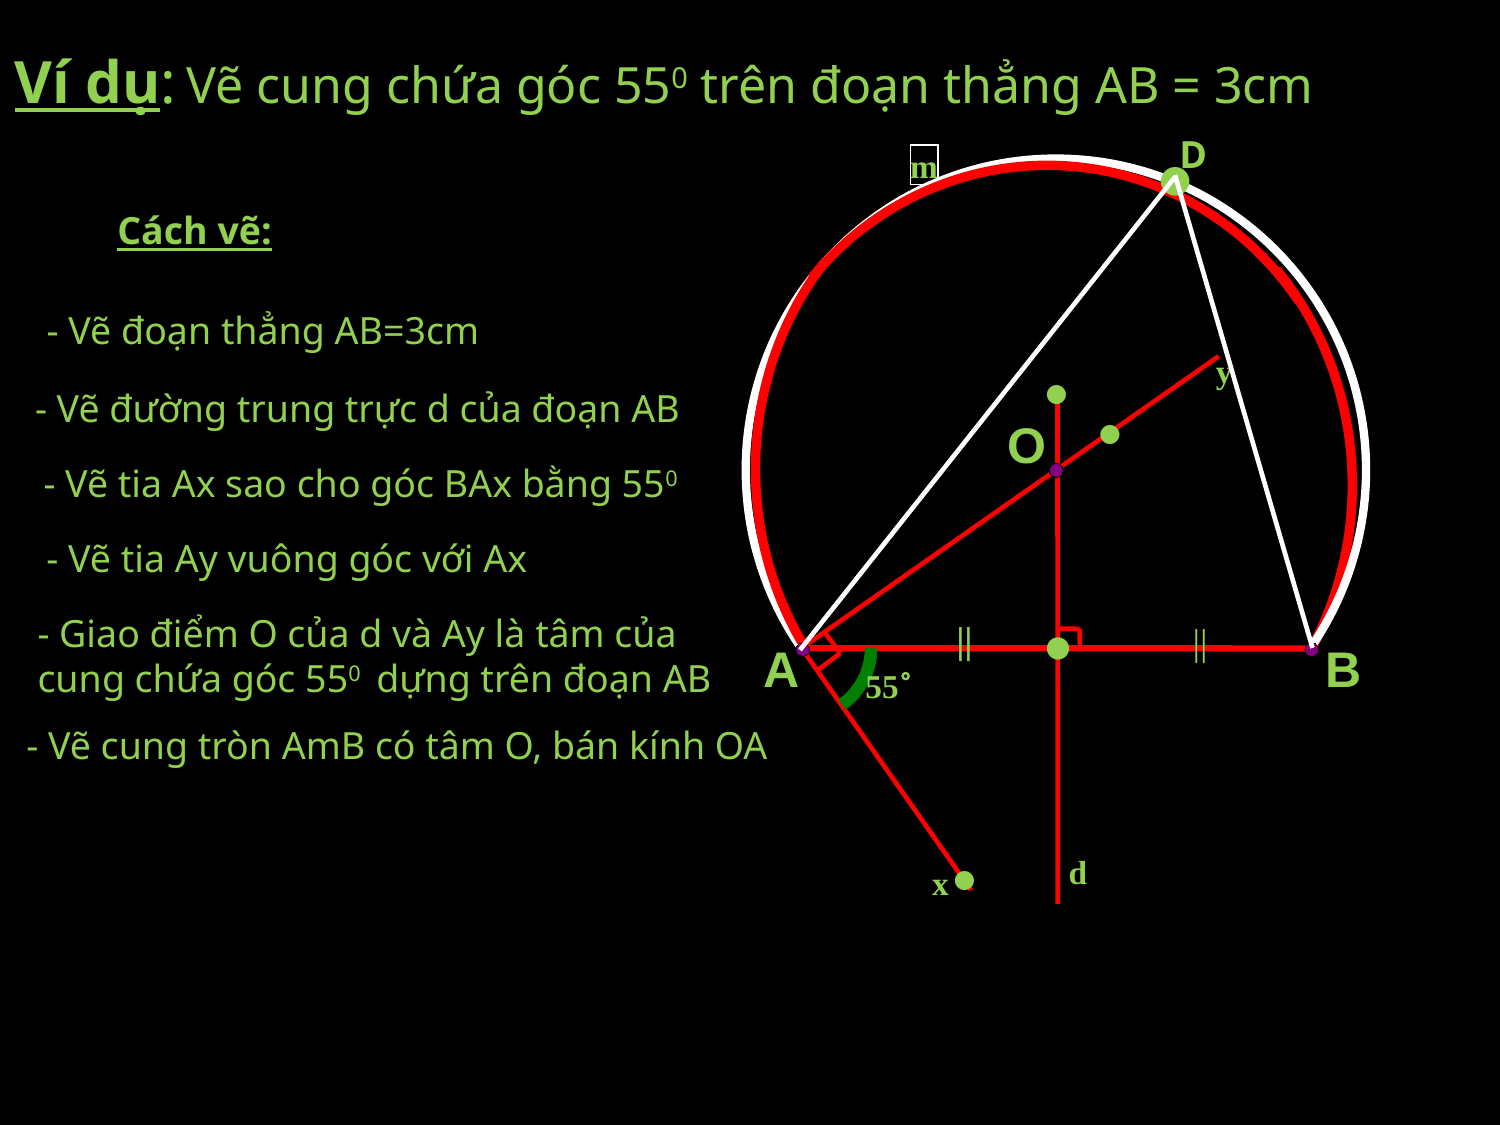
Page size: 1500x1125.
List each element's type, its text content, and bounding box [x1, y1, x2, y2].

text_box - Vẽ tia Ay vuông góc với Ax [31, 527, 543, 588]
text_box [801, 707, 950, 903]
text_box Cách vẽ: [102, 199, 288, 260]
text_box - Vẽ tia Ax sao cho góc BAx bằng 550 [28, 452, 693, 513]
text_box ● [954, 855, 990, 900]
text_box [745, 144, 1143, 649]
text_box - Vẽ cung tròn AmB có tâm O, bán kính OA [11, 714, 783, 775]
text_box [1057, 707, 1088, 905]
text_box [1148, 123, 1223, 173]
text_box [955, 659, 1209, 670]
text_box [763, 637, 1362, 698]
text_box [799, 174, 1313, 651]
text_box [1227, 144, 1367, 649]
text_box - Giao điểm O của d và Ay là tâm của cung chứa góc 550 dựng trên đoạn AB [22, 602, 733, 708]
text_box - Vẽ đường trung trực d của đoạn AB [20, 377, 696, 438]
text_box - Vẽ đoạn thẳng AB=3cm [31, 299, 495, 360]
text_box Ví dụ: Vẽ cung chứa góc 550 trên đoạn thẳng AB = 3cm [0, 37, 1438, 123]
